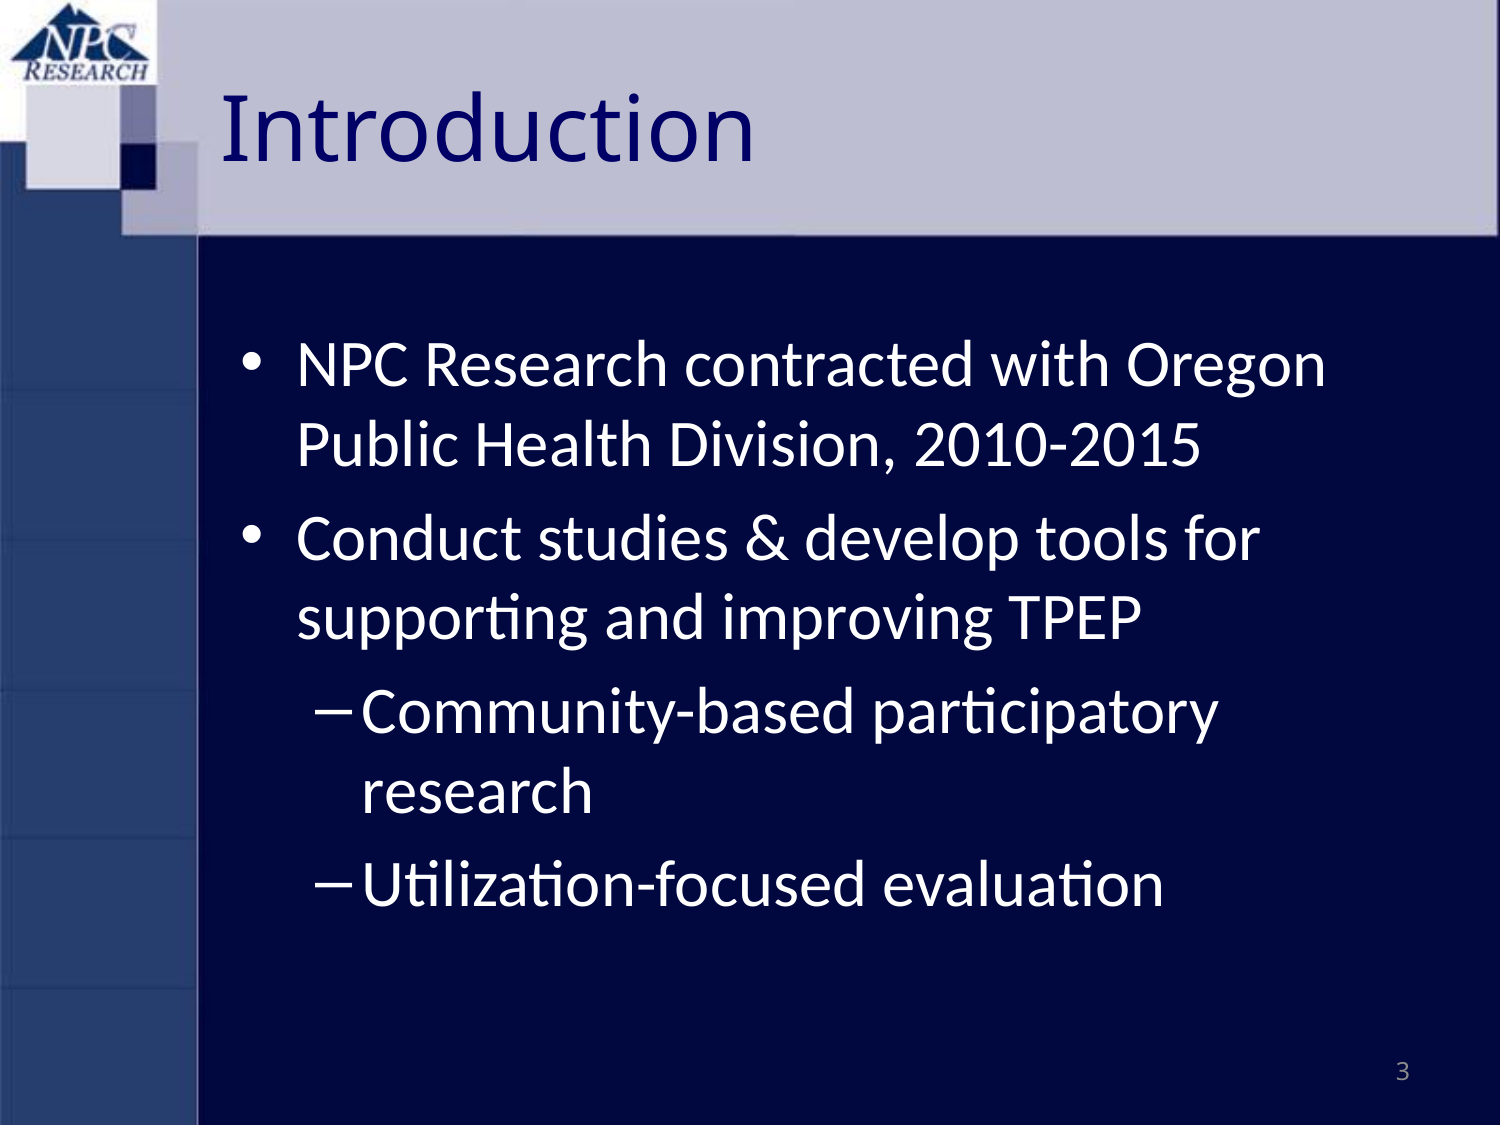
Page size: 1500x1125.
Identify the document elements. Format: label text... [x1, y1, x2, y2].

picture [0, 0, 1500, 1125]
text_box Introduction [205, 62, 774, 188]
slide_number 3 [1074, 1042, 1425, 1103]
list NPC Research contracted with Oregon Public Health Division, 2010-2015 Conduct studies & develop tools for supporting and improving TPEP Community-based participatory research Utilization-focused evaluation [225, 312, 1463, 988]
